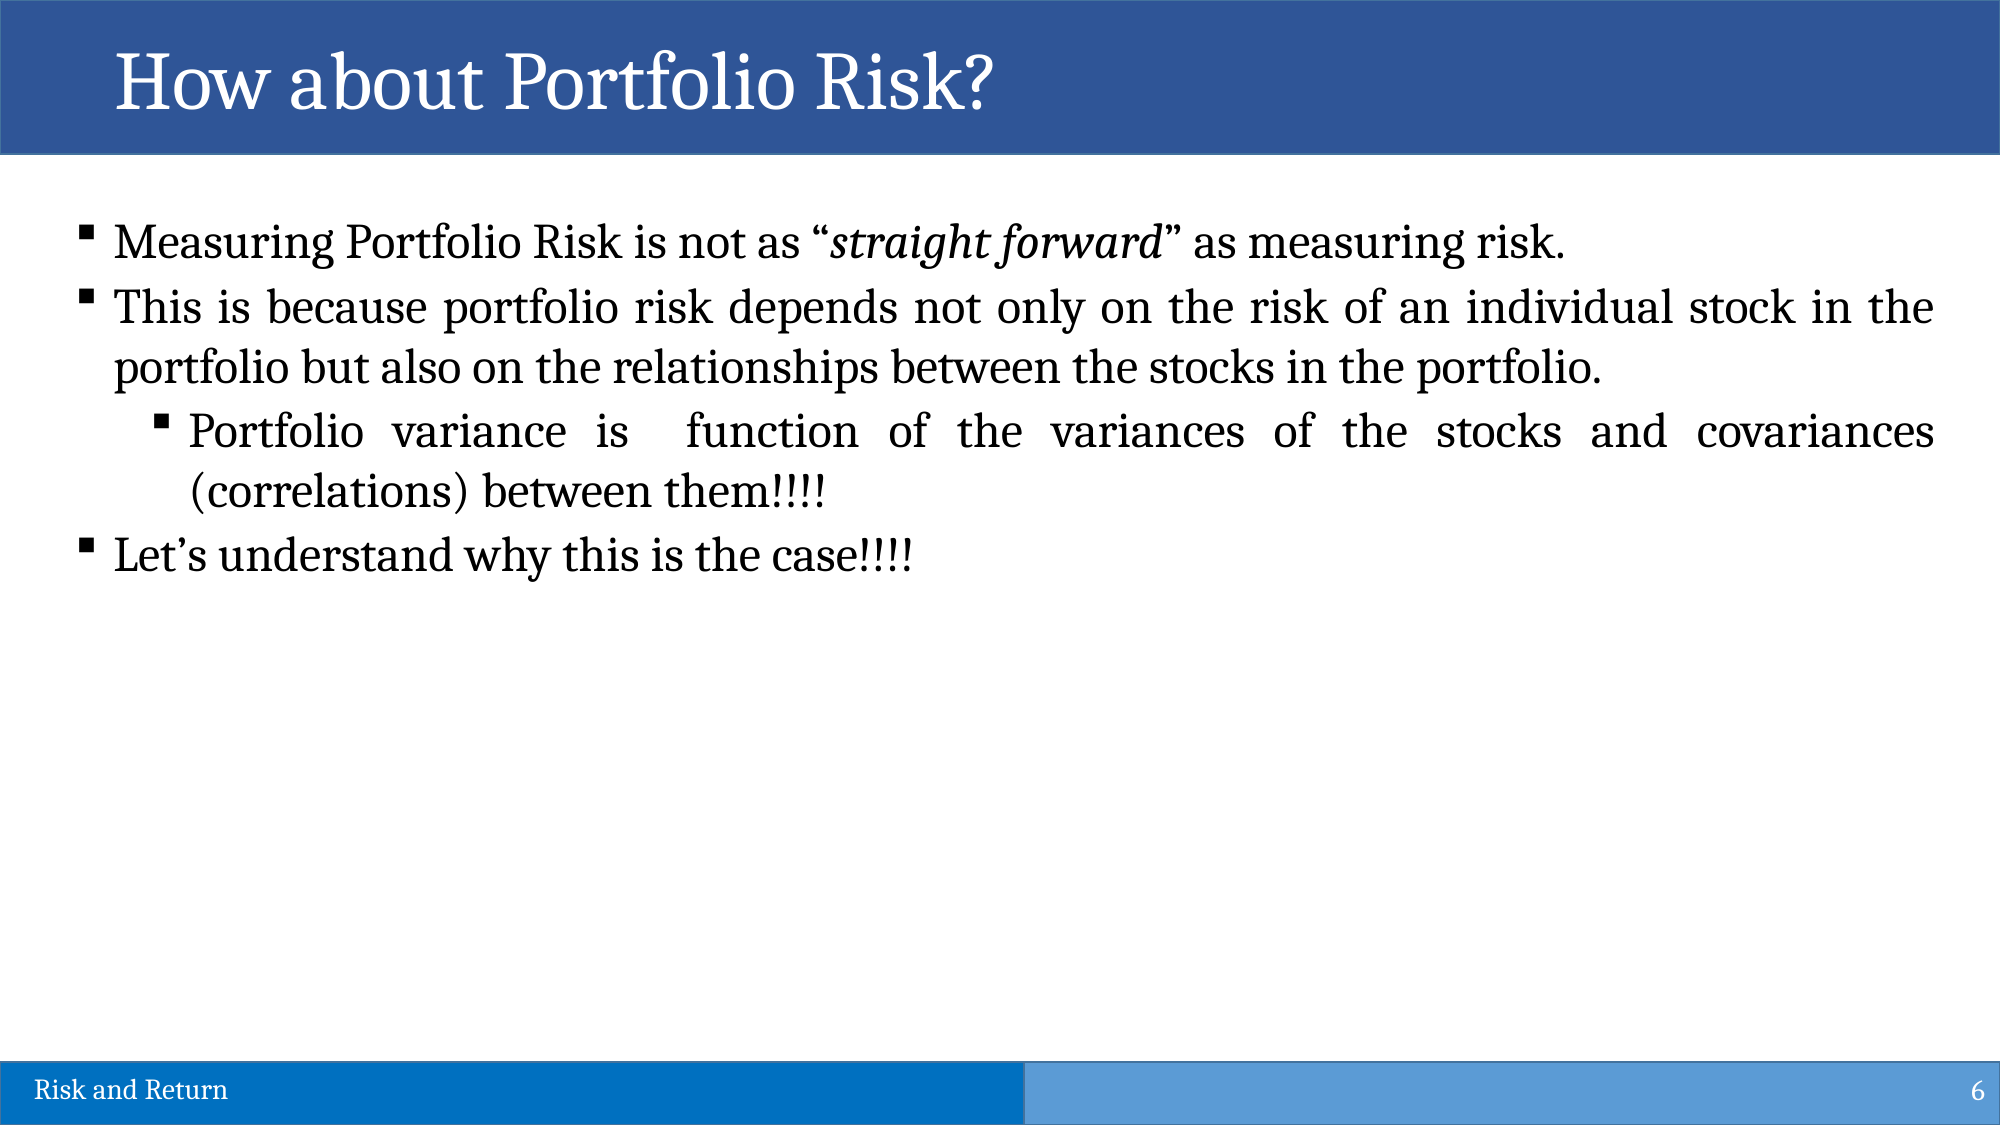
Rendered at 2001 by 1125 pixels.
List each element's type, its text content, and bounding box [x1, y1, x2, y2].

text_box Measuring Portfolio Risk is not as “straight forward” as measuring risk. This is because portfolio risk depends not only on the risk of an individual stock in the portfolio but also on the relationships between the stocks in the portfolio. Portfolio variance is function of the variances of the stocks and covariances (correlations) between them!!!! Let’s understand why this is the case!!!! [61, 201, 1950, 1057]
text_box [0, 0, 2000, 155]
text_box [0, 1061, 1023, 1125]
text_box Risk and Return [19, 1063, 850, 1113]
text_box How about Portfolio Risk? [99, 18, 1912, 201]
slide_number 6 [1550, 1059, 2000, 1120]
text_box [1023, 1061, 2000, 1125]
